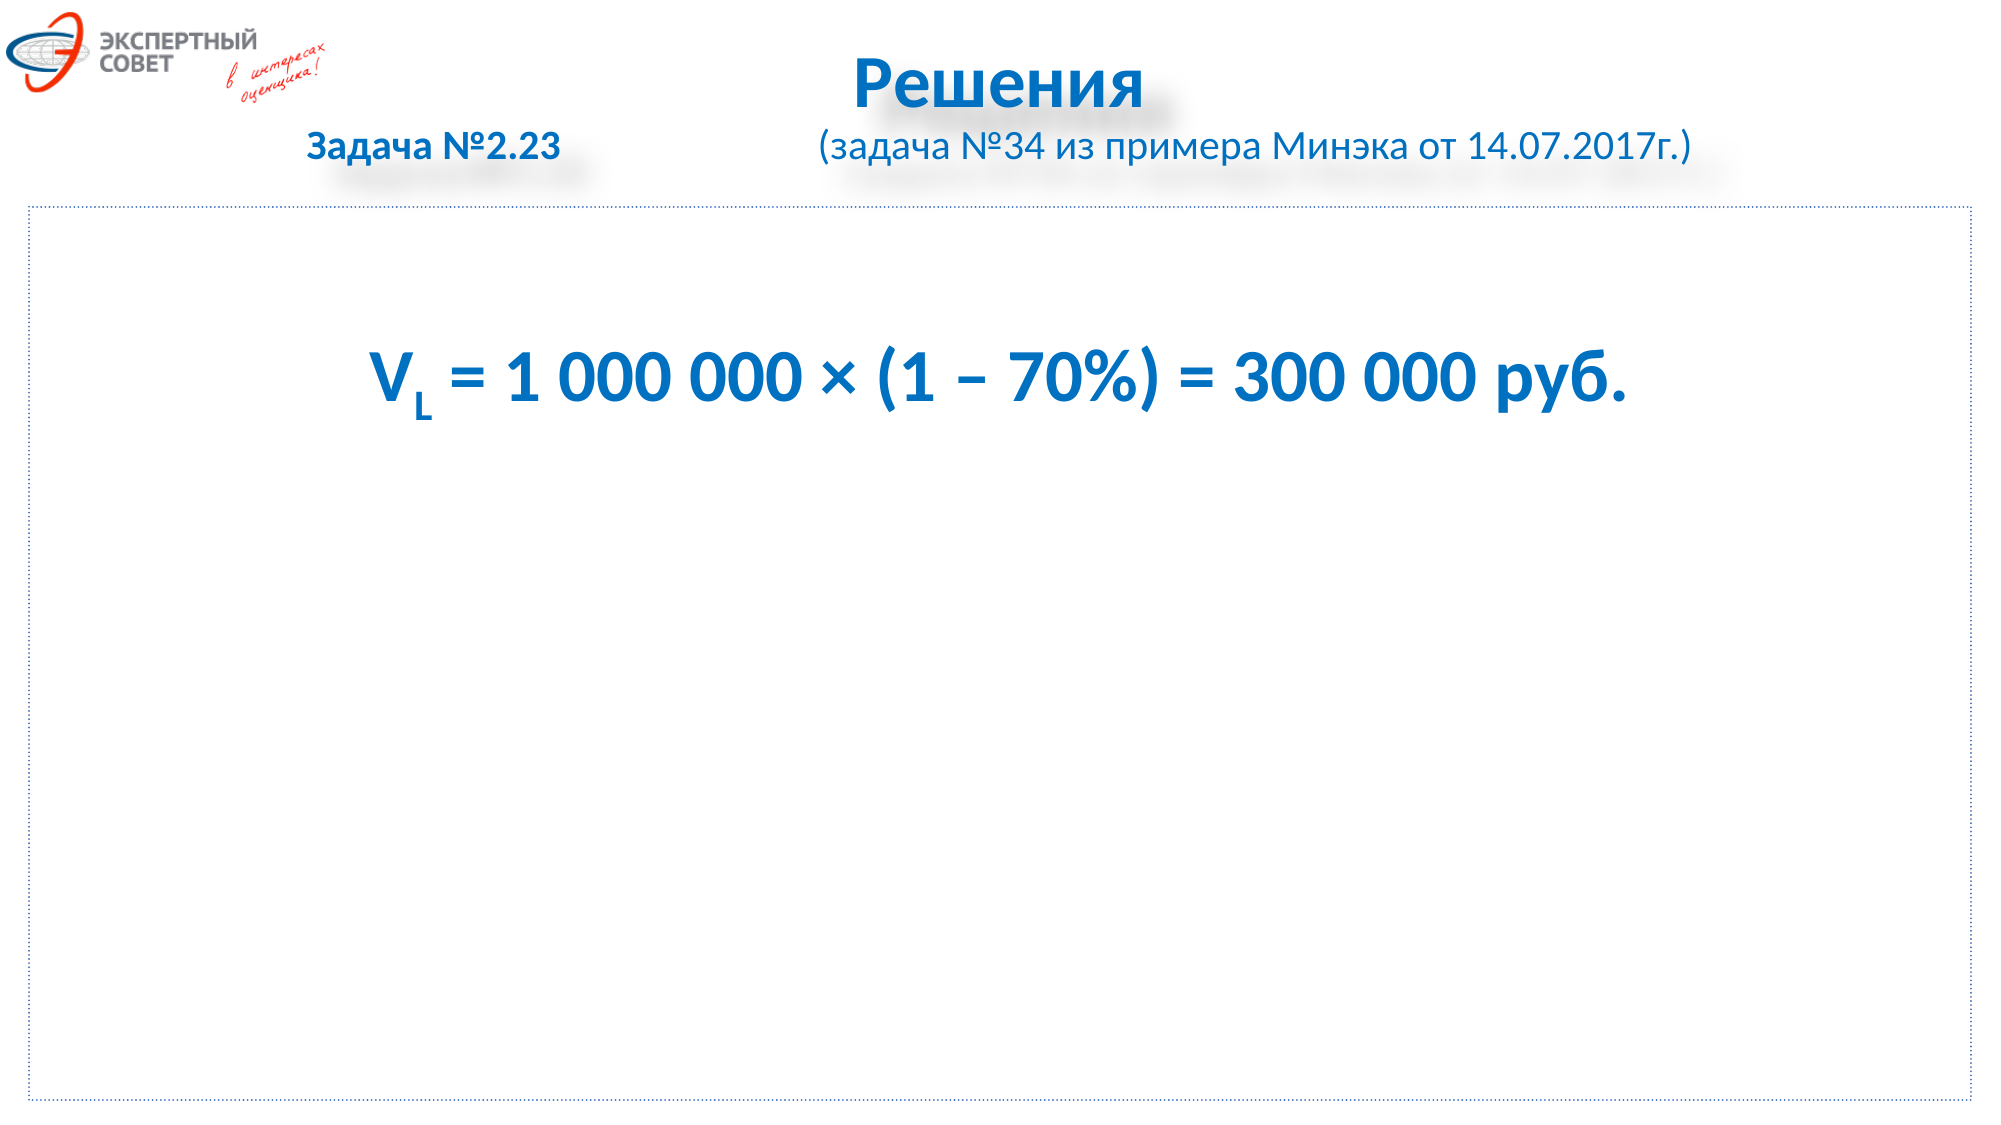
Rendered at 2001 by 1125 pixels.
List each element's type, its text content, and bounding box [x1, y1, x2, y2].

title Решения Задача №2.23 (задача №34 из примера Минэка от 14.07.2017г.) [137, 32, 1863, 179]
list VL = 1 000 000 × (1 – 70%) = 300 000 руб. [28, 206, 1971, 1100]
picture [4, 10, 329, 106]
